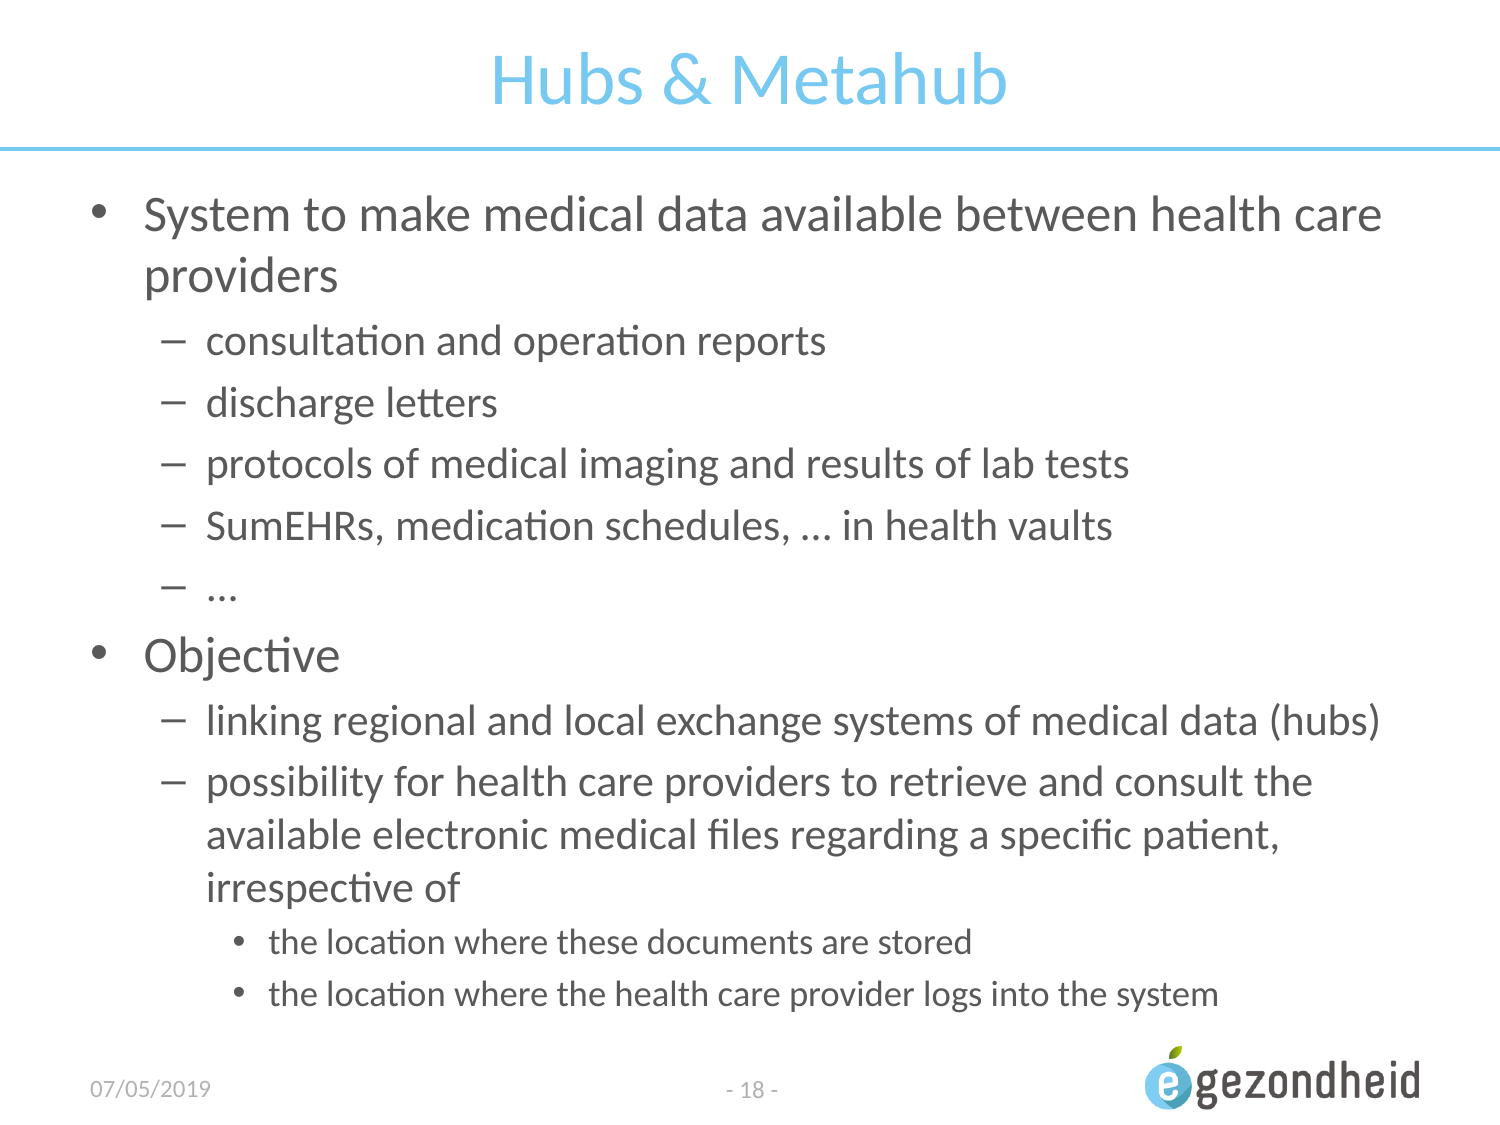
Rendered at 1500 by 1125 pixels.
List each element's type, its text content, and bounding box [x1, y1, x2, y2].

picture [1116, 1037, 1447, 1125]
list System to make medical data available between health care providers consultation and operation reports discharge letters protocols of medical imaging and results of lab tests SumEHRs, medication schedules, … in health vaults ... Objective linking regional and local exchange systems of medical data (hubs) possibility for health care providers to retrieve and consult the available electronic medical files regarding a specific patient, irrespective of the location where these documents are stored the location where the health care provider logs into the system [75, 172, 1425, 1035]
title Hubs & Metahub [0, 0, 1500, 149]
slide_number - 18 - [577, 1058, 928, 1119]
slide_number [75, 1057, 425, 1118]
